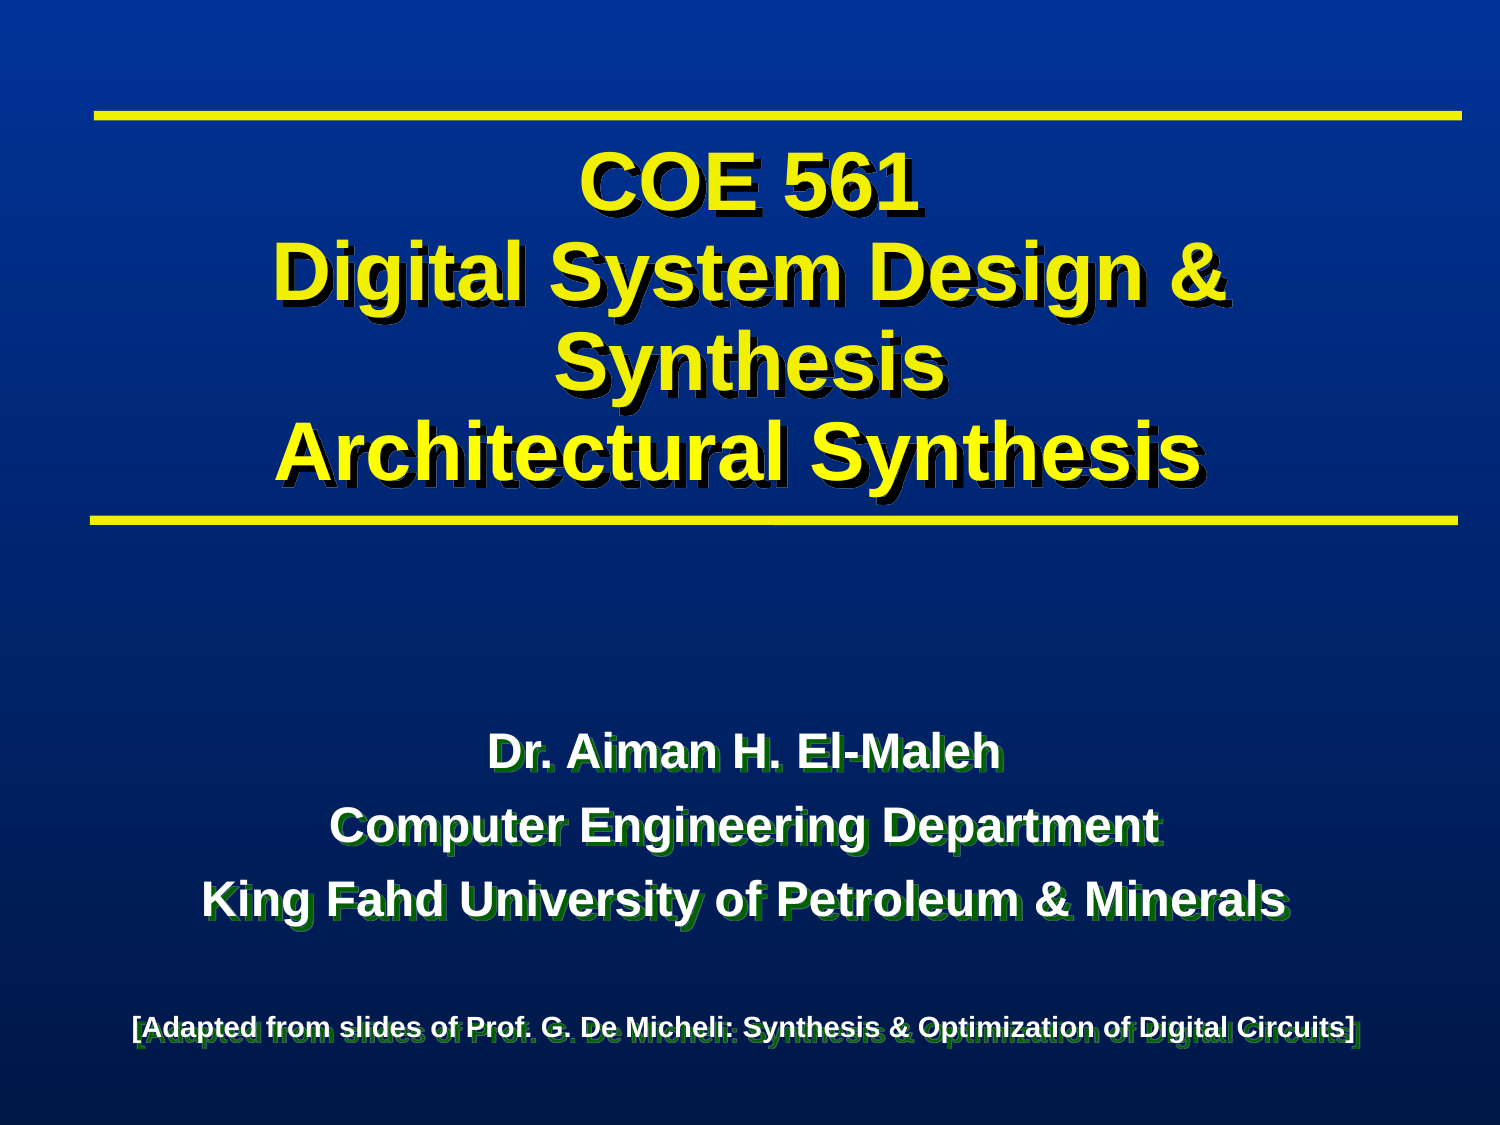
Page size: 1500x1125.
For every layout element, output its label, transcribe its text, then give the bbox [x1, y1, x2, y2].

title COE 561 Digital System Design & Synthesis Architectural Synthesis [112, 224, 1388, 413]
subtitle Dr. Aiman H. El-Maleh Computer Engineering Department King Fahd University of Petroleum & Minerals [Adapted from slides of Prof. G. De Micheli: Synthesis & Optimization of Digital Circuits] [81, 637, 1407, 926]
